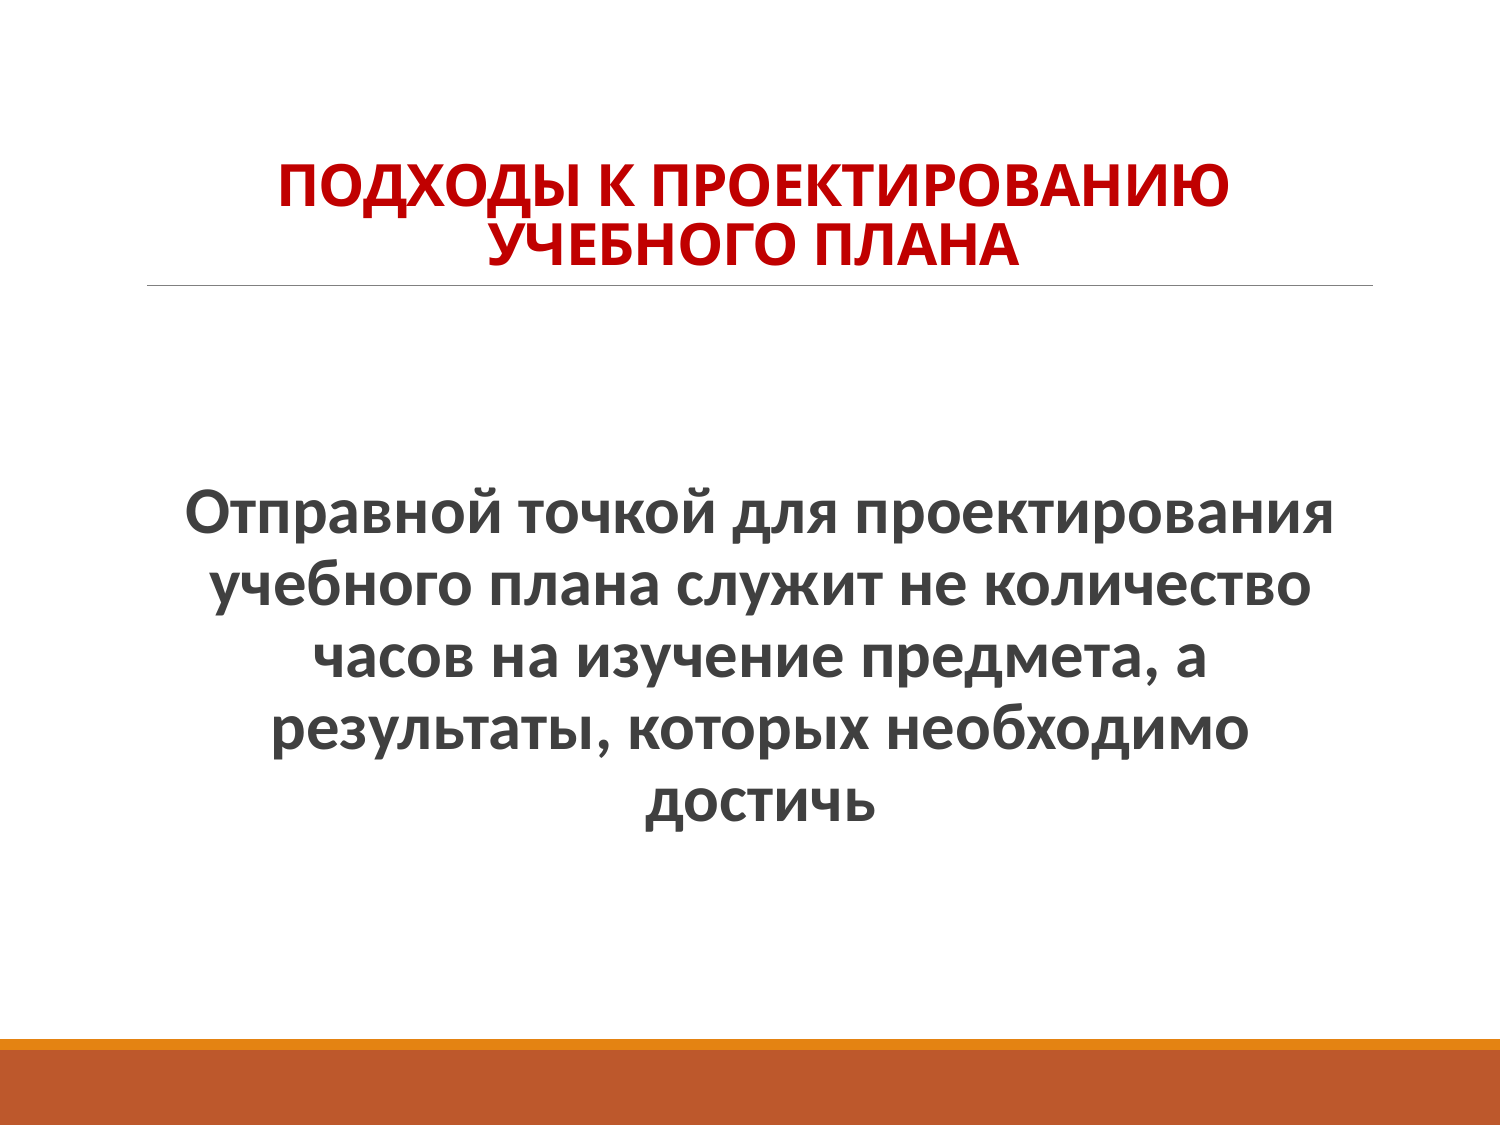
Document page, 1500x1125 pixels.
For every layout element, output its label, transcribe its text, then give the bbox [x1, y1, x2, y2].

list Отправной точкой для проектирования учебного плана служит не количество часов на изучение предмета, а результаты, которых необходимо достичь [135, 468, 1373, 963]
title ПОДХОДЫ К ПРОЕКТИРОВАНИЮ УЧЕБНОГО ПЛАНА [135, 47, 1373, 285]
